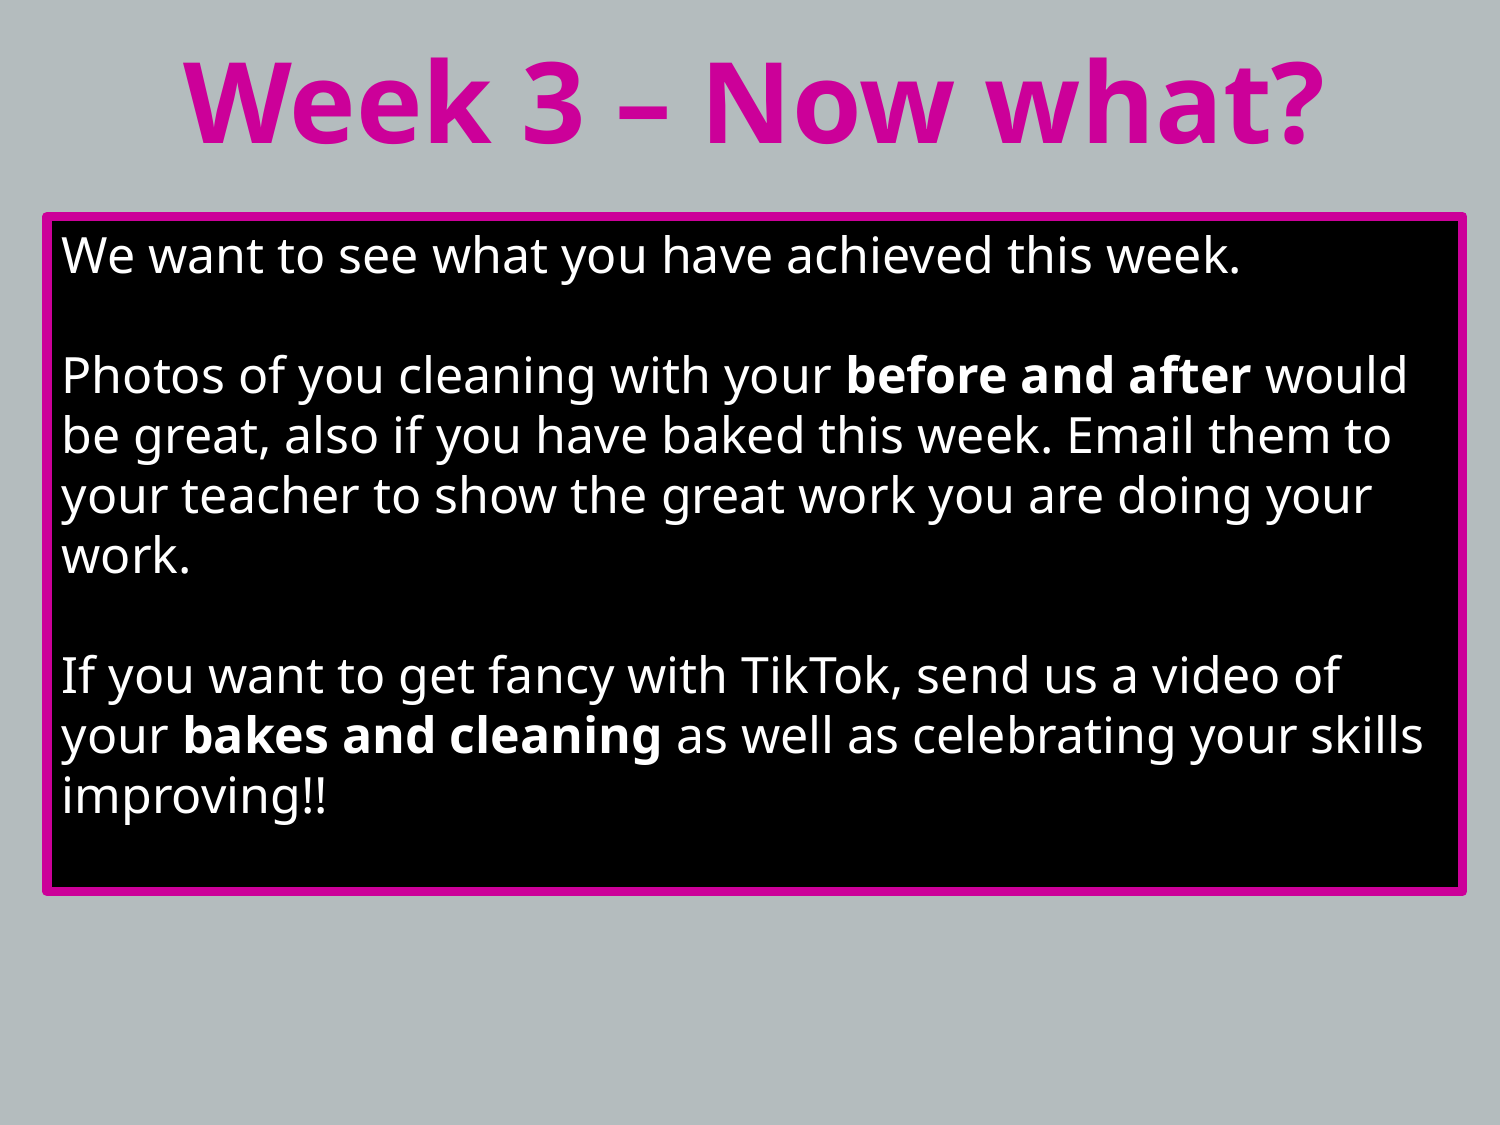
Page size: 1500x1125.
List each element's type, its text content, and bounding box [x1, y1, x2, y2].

text_box Week 3 – Now what? [26, 25, 1483, 172]
text_box We want to see what you have achieved this week. Photos of you cleaning with your before and after would be great, also if you have baked this week. Email them to your teacher to show the great work you are doing your work. If you want to get fancy with TikTok, send us a video of your bakes and cleaning as well as celebrating your skills improving!! [46, 216, 1463, 892]
